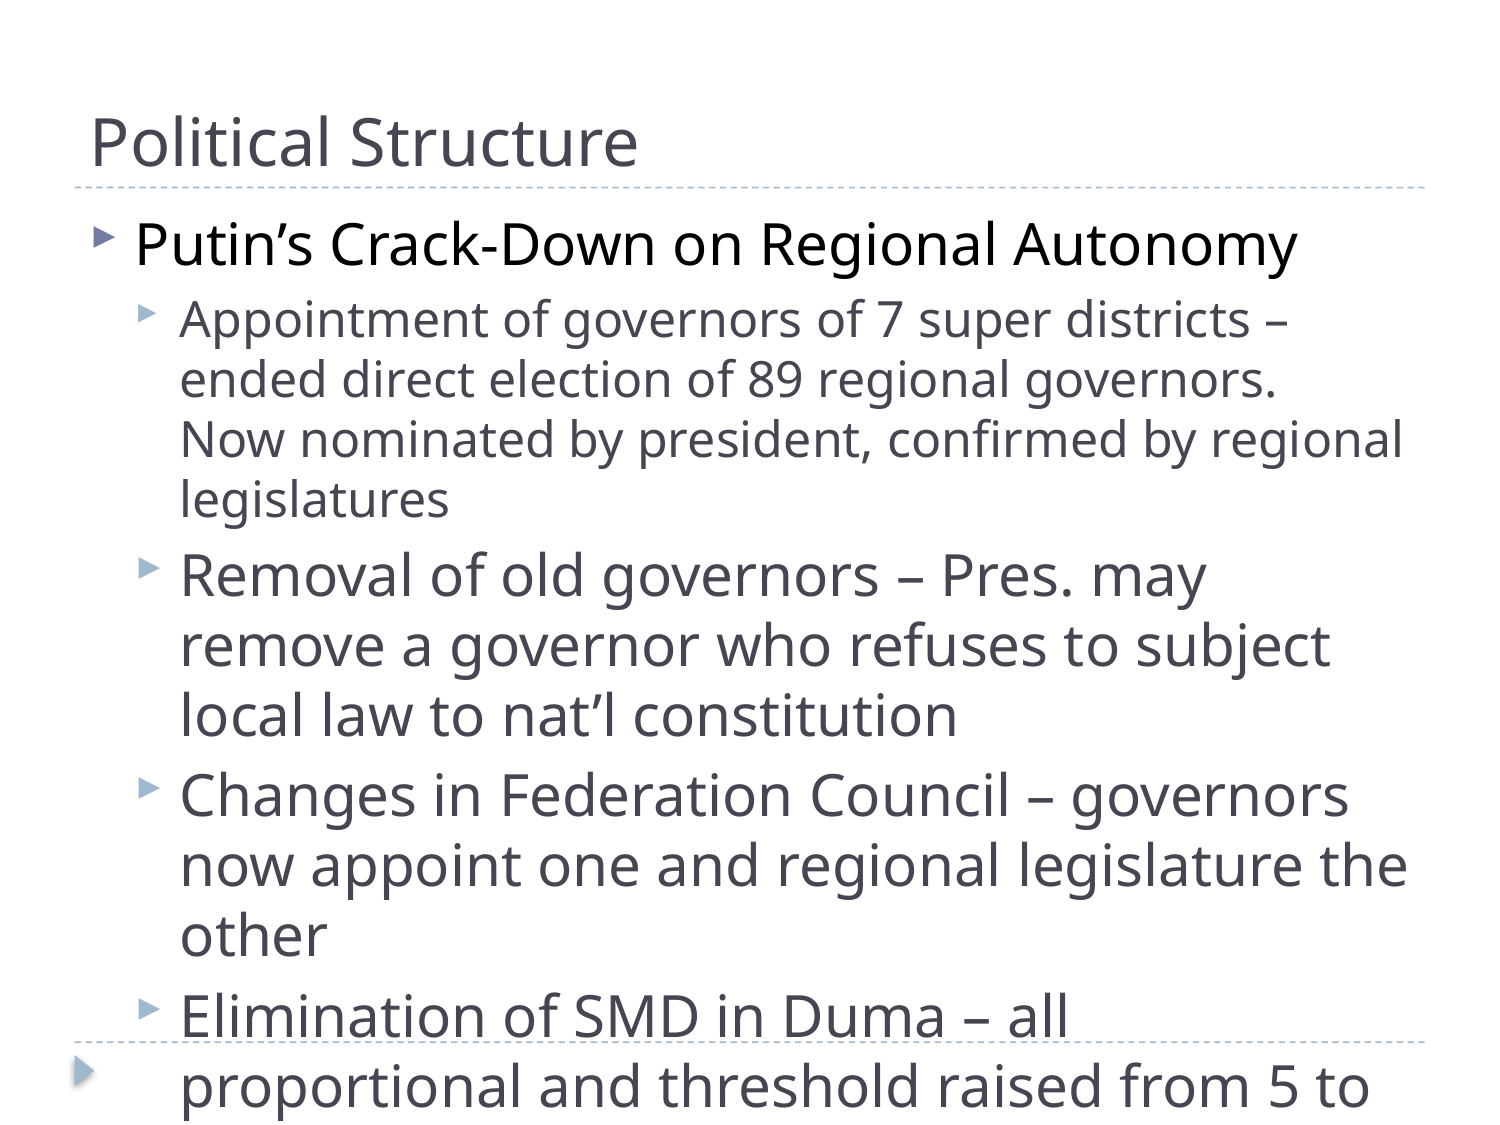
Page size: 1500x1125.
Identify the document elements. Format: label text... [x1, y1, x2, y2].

title Political Structure [75, 24, 1425, 188]
list Putin’s Crack-Down on Regional Autonomy Appointment of governors of 7 super districts – ended direct election of 89 regional governors. Now nominated by president, confirmed by regional legislatures Removal of old governors – Pres. may remove a governor who refuses to subject local law to nat’l constitution Changes in Federation Council – governors now appoint one and regional legislature the other Elimination of SMD in Duma – all proportional and threshold raised from 5 to 7% [75, 200, 1425, 1010]
